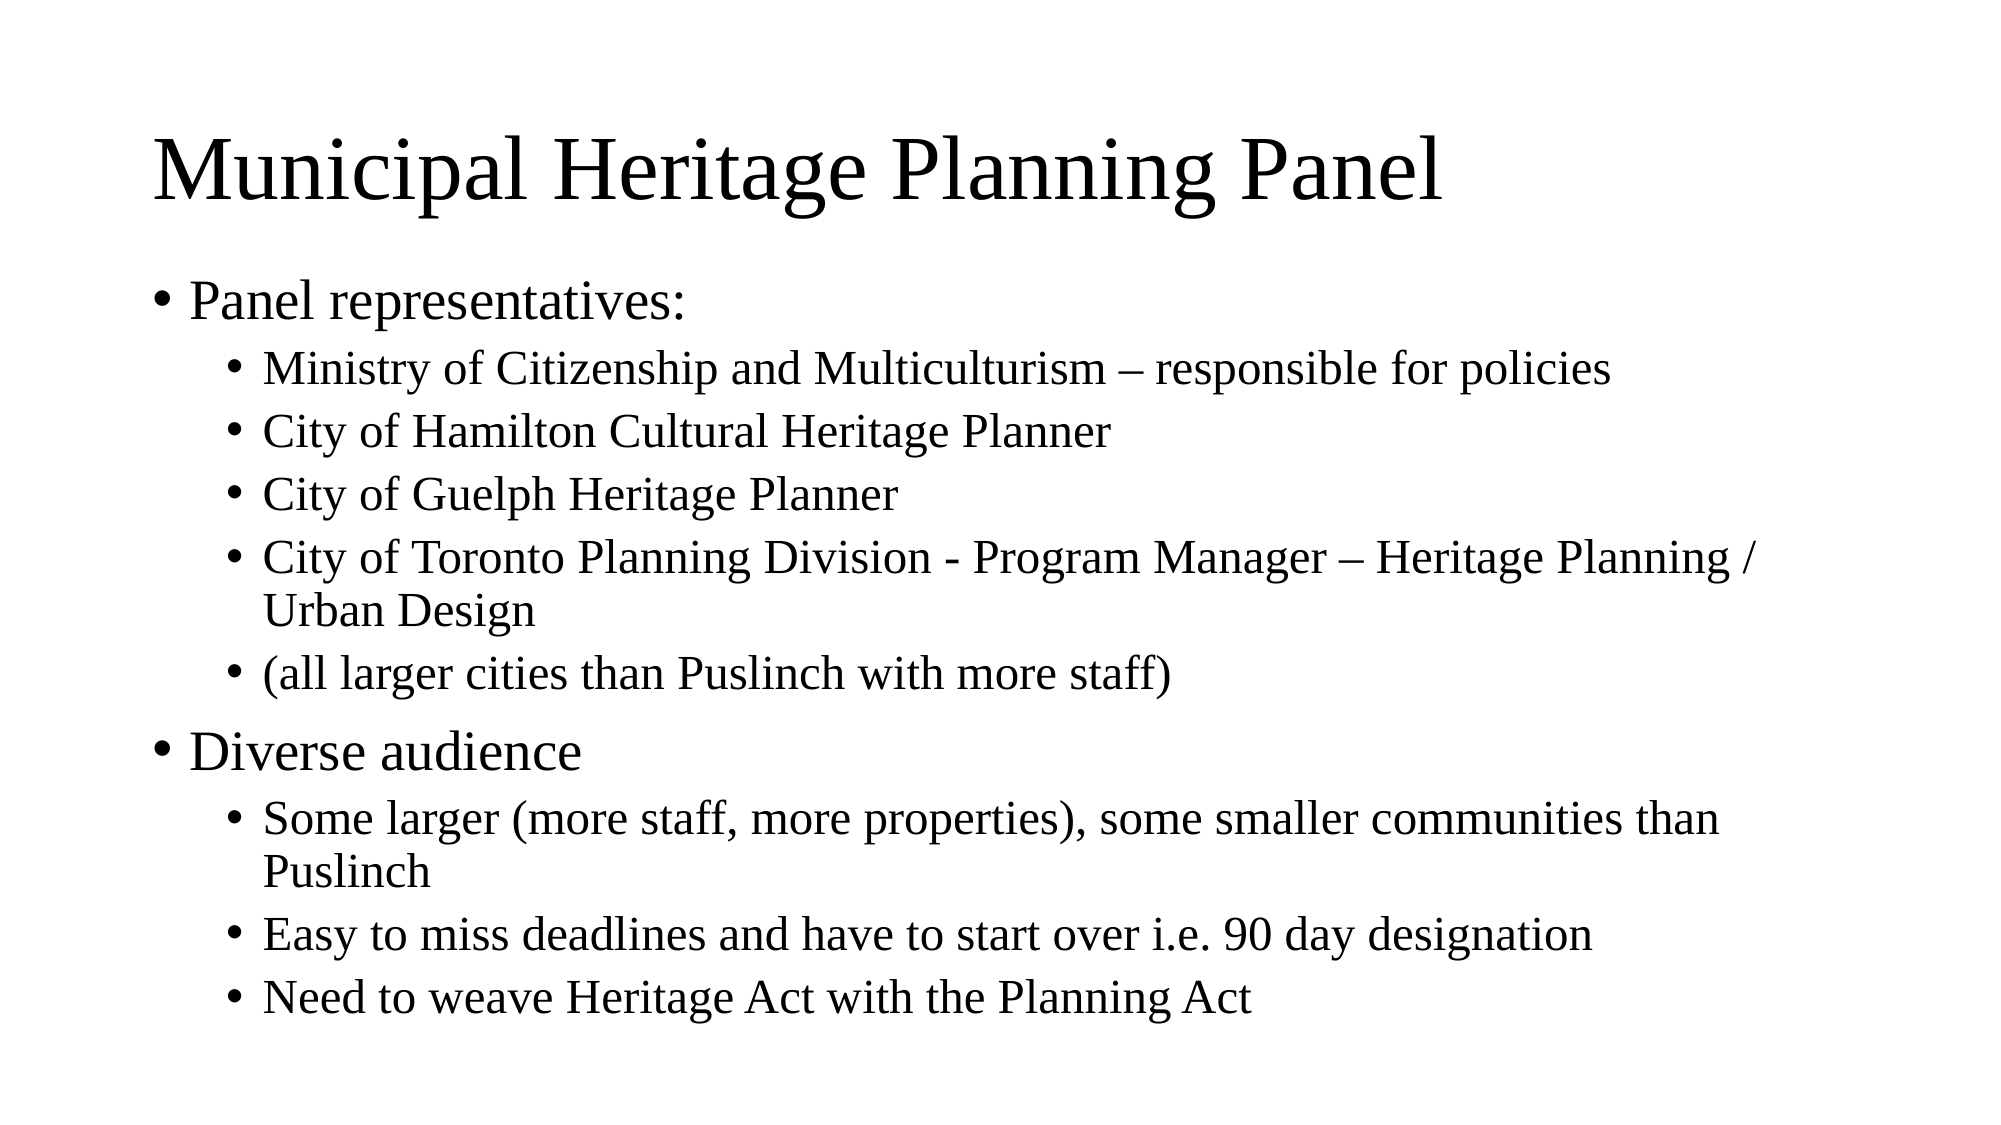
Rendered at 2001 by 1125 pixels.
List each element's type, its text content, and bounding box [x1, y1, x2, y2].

list Panel representatives: Ministry of Citizenship and Multiculturism – responsible for policies City of Hamilton Cultural Heritage Planner City of Guelph Heritage Planner City of Toronto Planning Division - Program Manager – Heritage Planning / Urban Design (all larger cities than Puslinch with more staff) Diverse audience Some larger (more staff, more properties), some smaller communities than Puslinch Easy to miss deadlines and have to start over i.e. 90 day designation Need to weave Heritage Act with the Planning Act [137, 263, 1863, 1034]
title Municipal Heritage Planning Panel [137, 59, 1953, 281]
